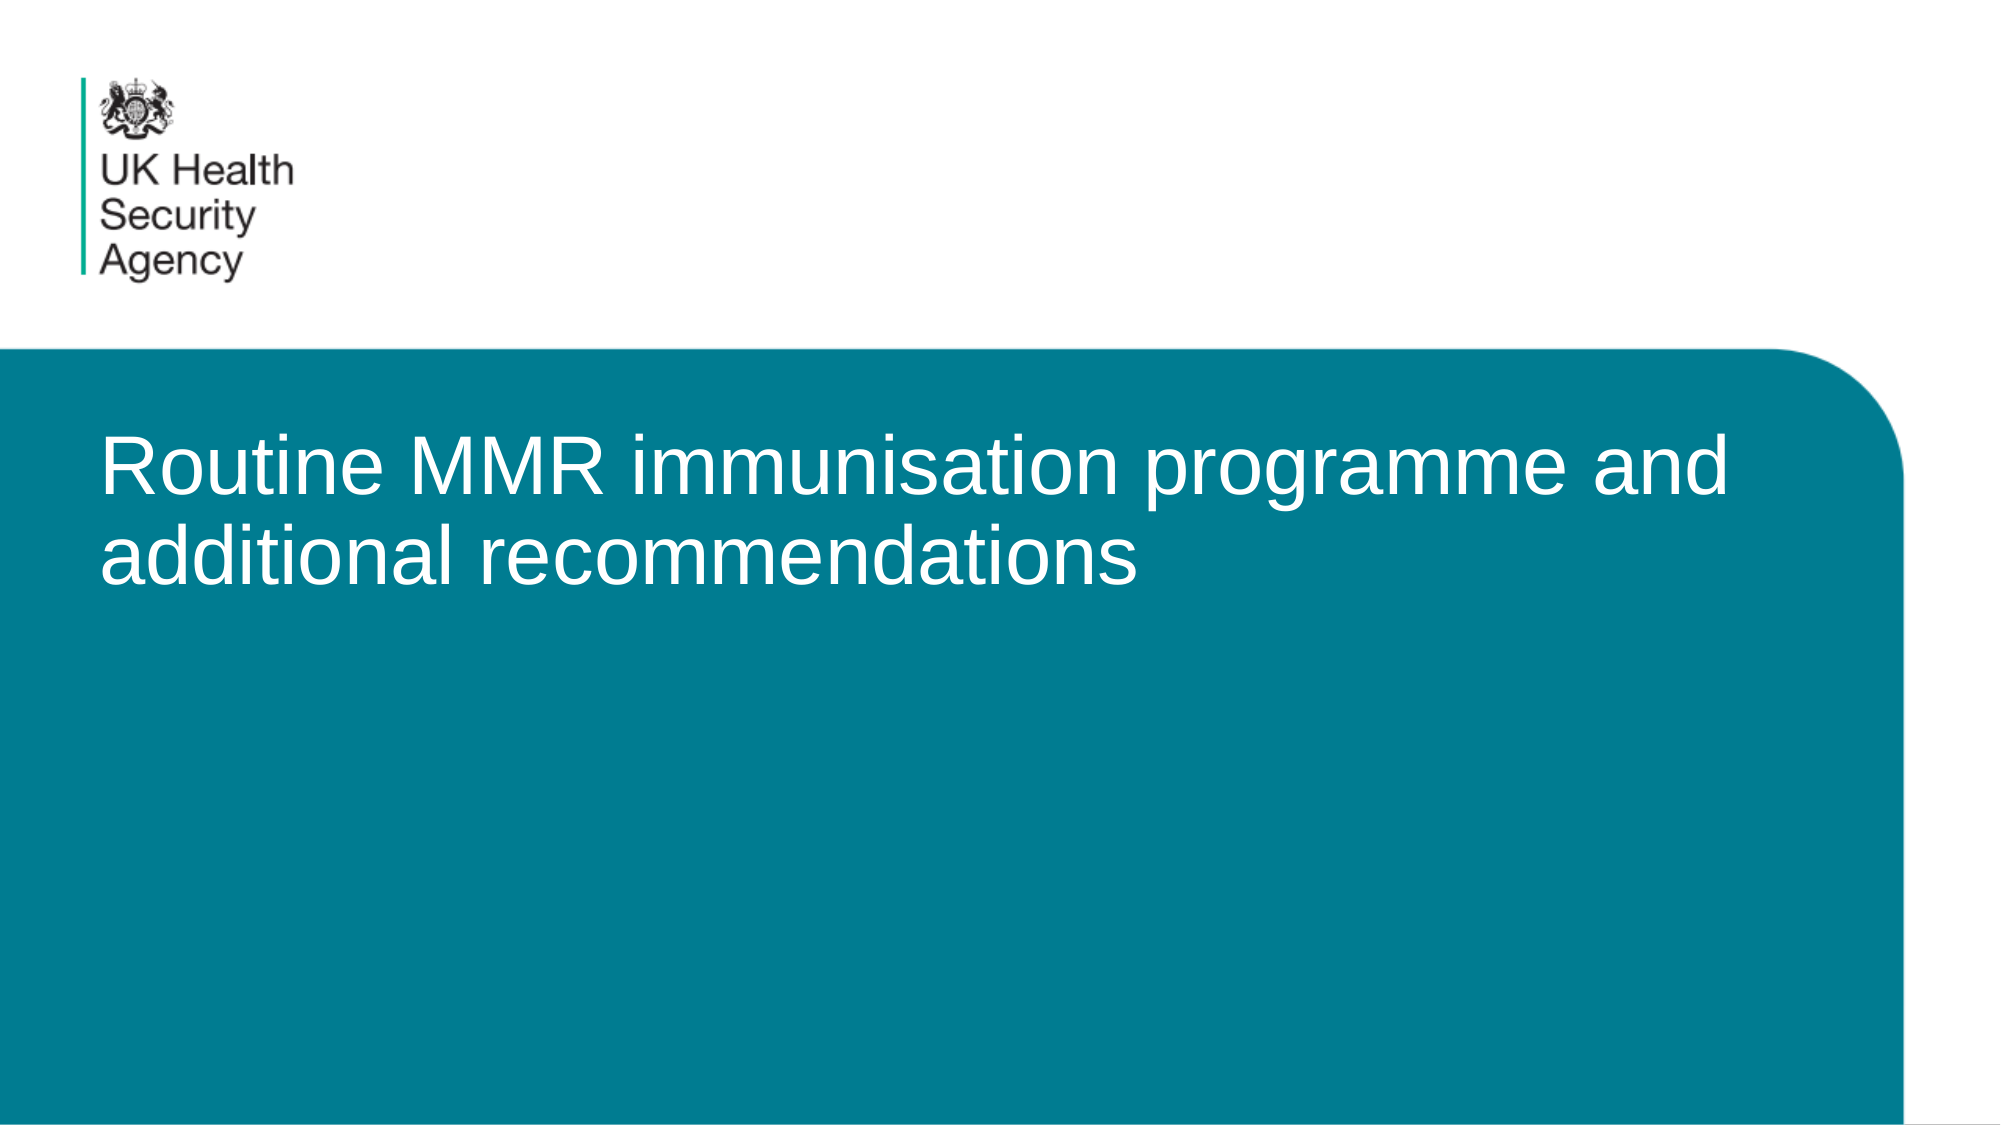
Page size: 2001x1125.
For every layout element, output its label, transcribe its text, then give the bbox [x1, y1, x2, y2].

title Routine MMR immunisation programme and additional recommendations [84, 414, 1804, 807]
